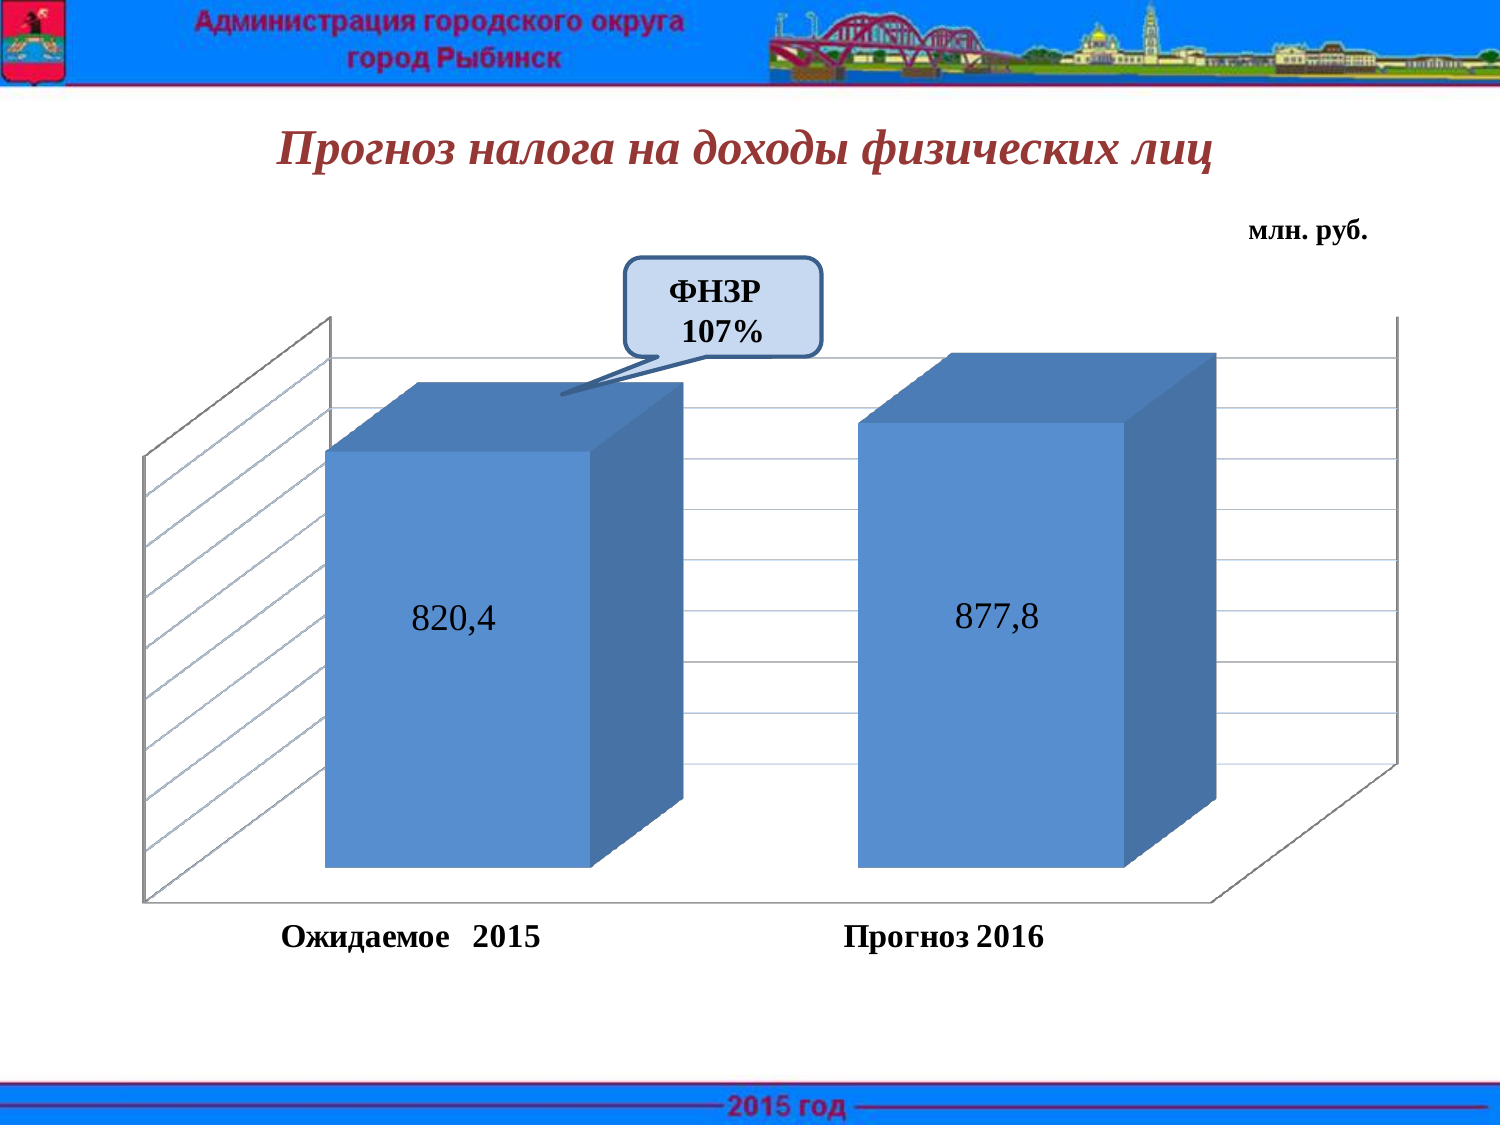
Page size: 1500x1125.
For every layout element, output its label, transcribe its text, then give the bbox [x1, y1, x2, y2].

picture [0, 0, 1500, 1125]
text_box млн. руб. [1233, 202, 1384, 253]
chart [116, 302, 1426, 970]
text_box ФНЗР 107% [622, 255, 824, 300]
title Прогноз налога на доходы физических лиц [76, 78, 1427, 212]
